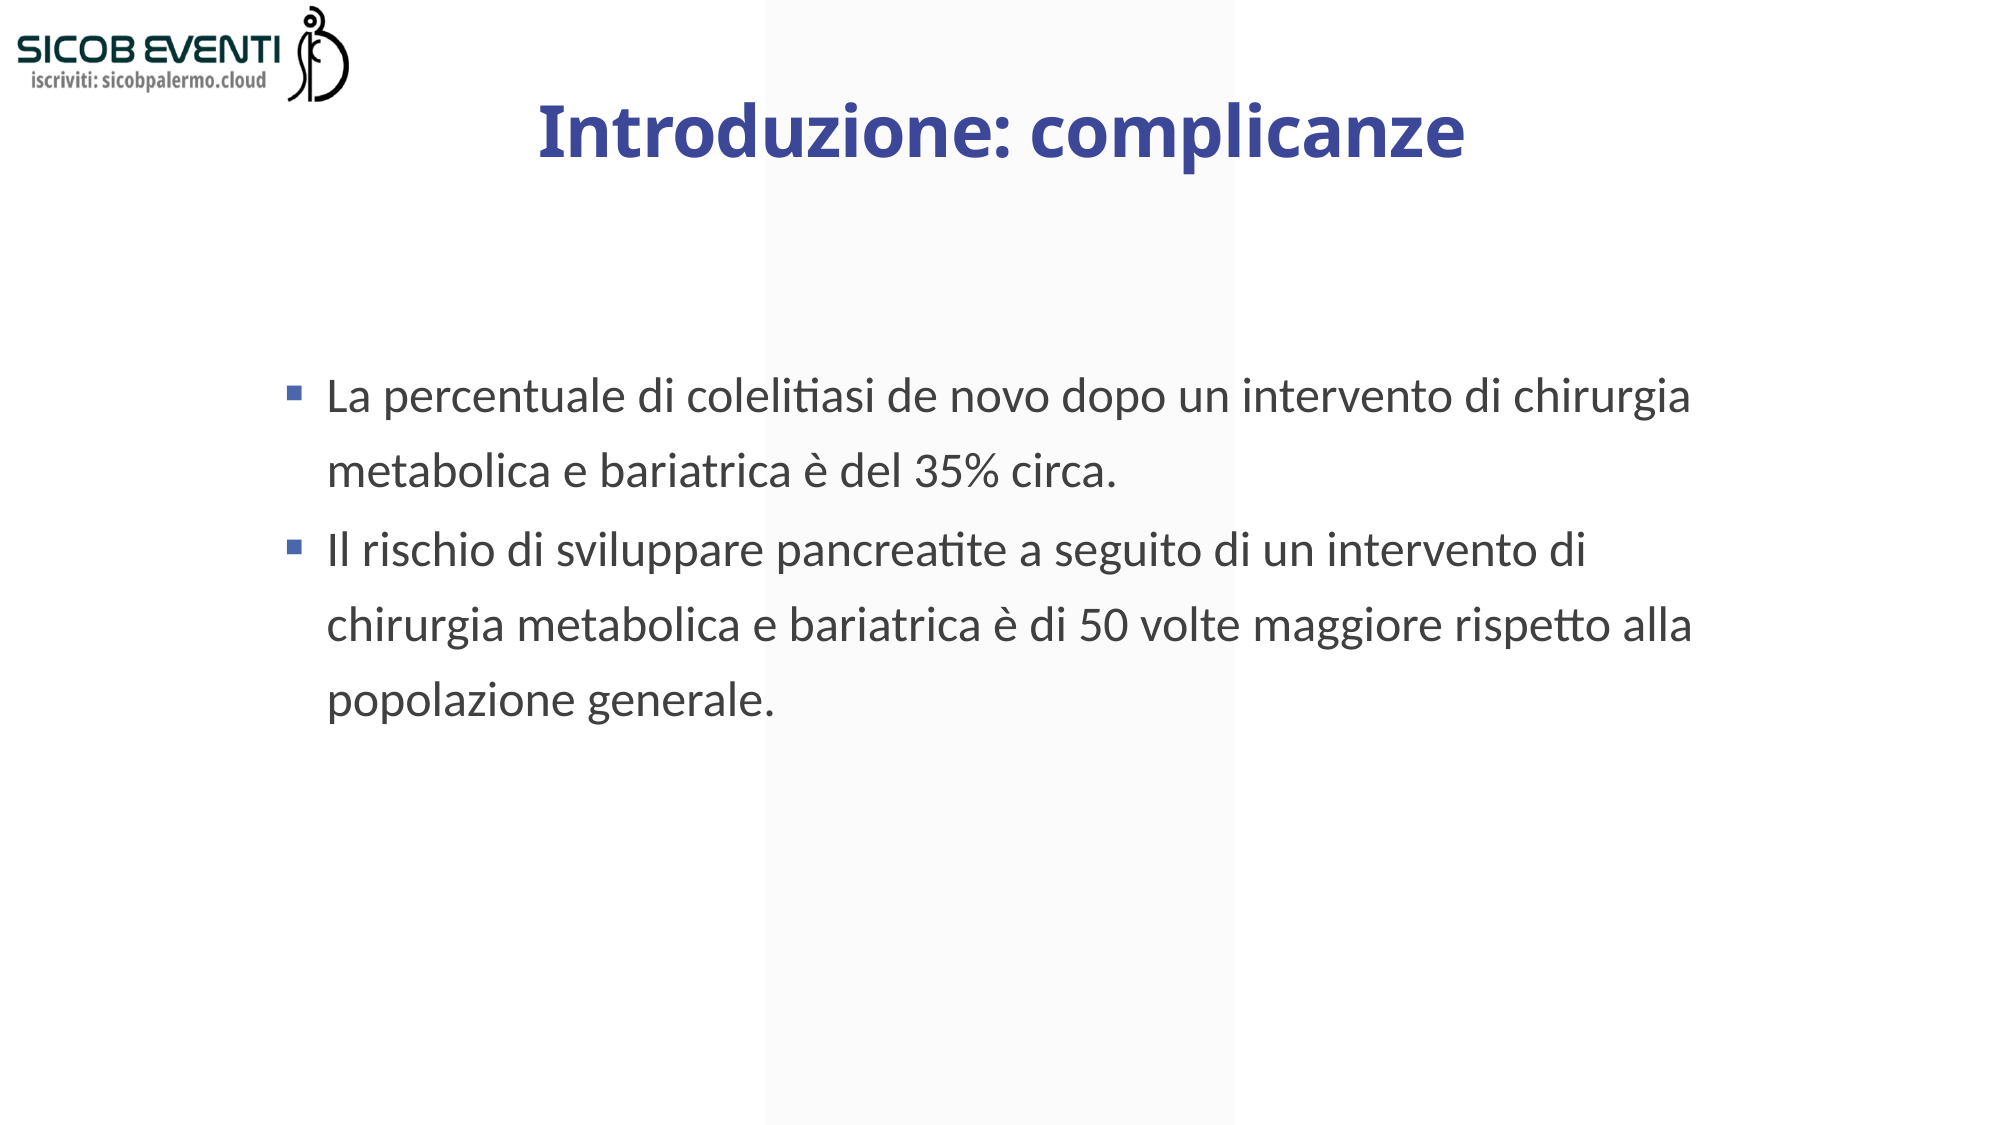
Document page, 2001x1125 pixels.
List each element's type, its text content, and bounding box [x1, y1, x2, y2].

picture [0, 0, 357, 106]
text_box La percentuale di colelitiasi de novo dopo un intervento di chirurgia metabolica e bariatrica è del 35% circa. Il rischio di sviluppare pancreatite a seguito di un intervento di chirurgia metabolica e bariatrica è di 50 volte maggiore rispetto alla popolazione generale. [268, 342, 1737, 883]
text_box Introduzione: complicanze [195, 78, 1809, 183]
